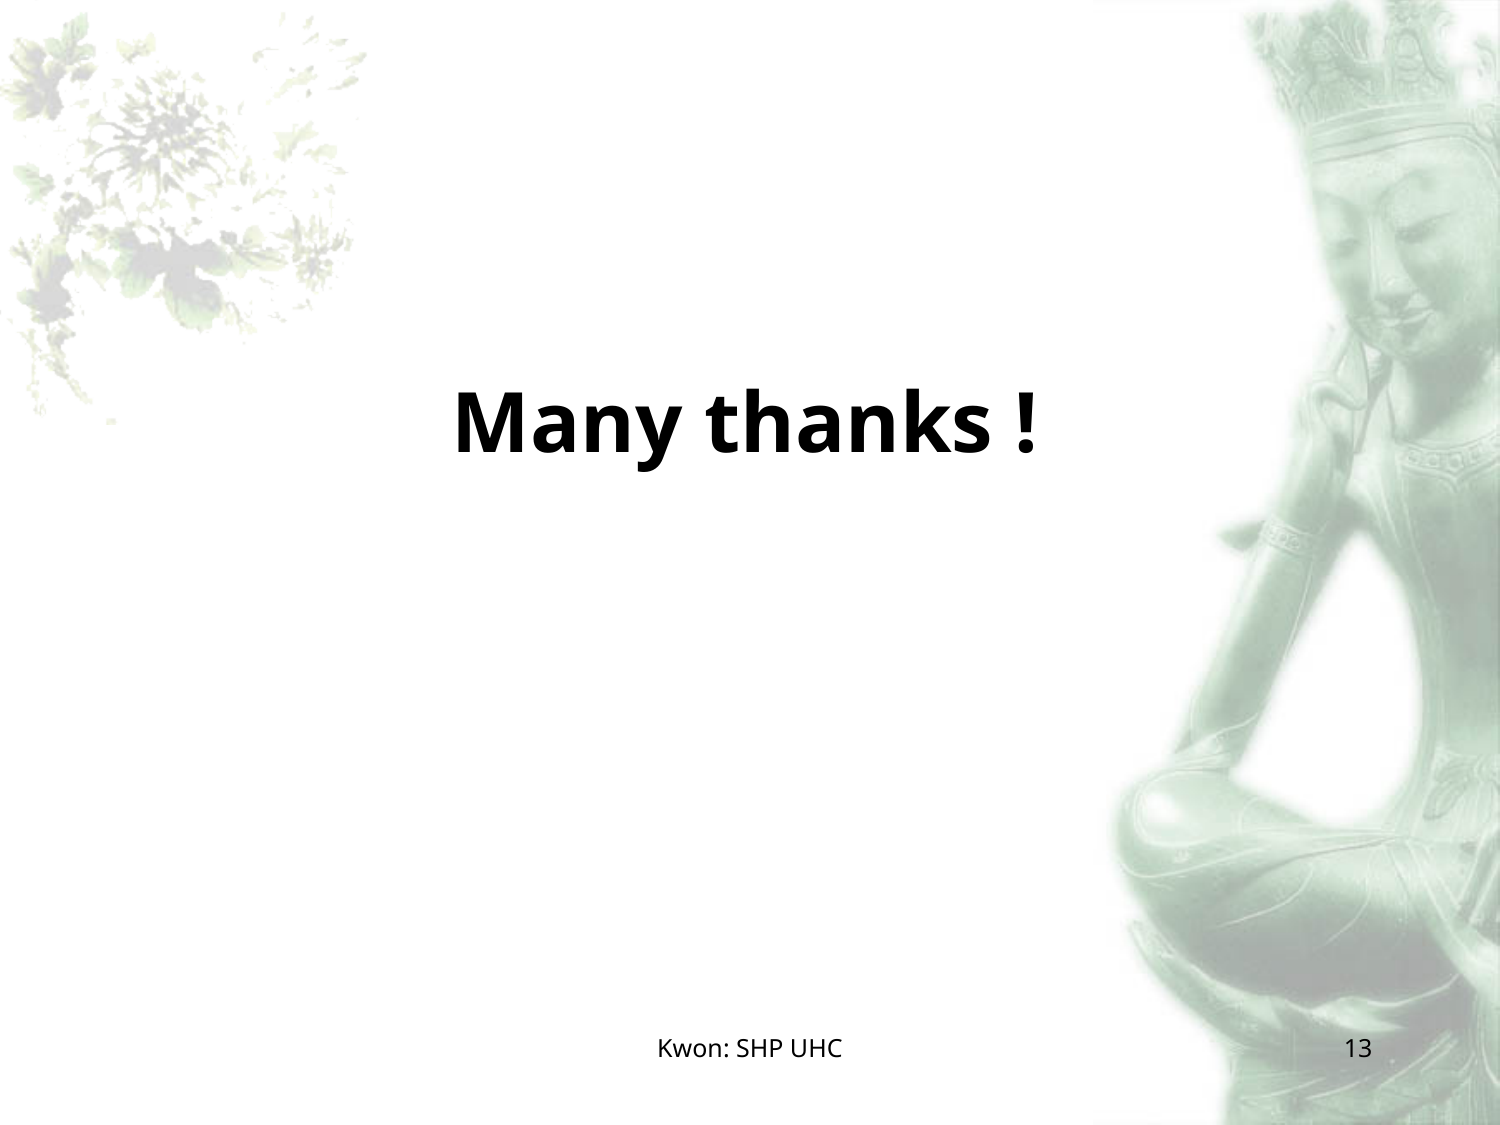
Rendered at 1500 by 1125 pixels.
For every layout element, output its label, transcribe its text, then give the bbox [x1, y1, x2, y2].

footer Kwon: SHP UHC [512, 1024, 988, 1101]
picture [1093, 0, 1500, 1125]
picture [0, 0, 409, 425]
list Many thanks ! [436, 361, 1064, 919]
slide_number 13 [1074, 1024, 1388, 1101]
